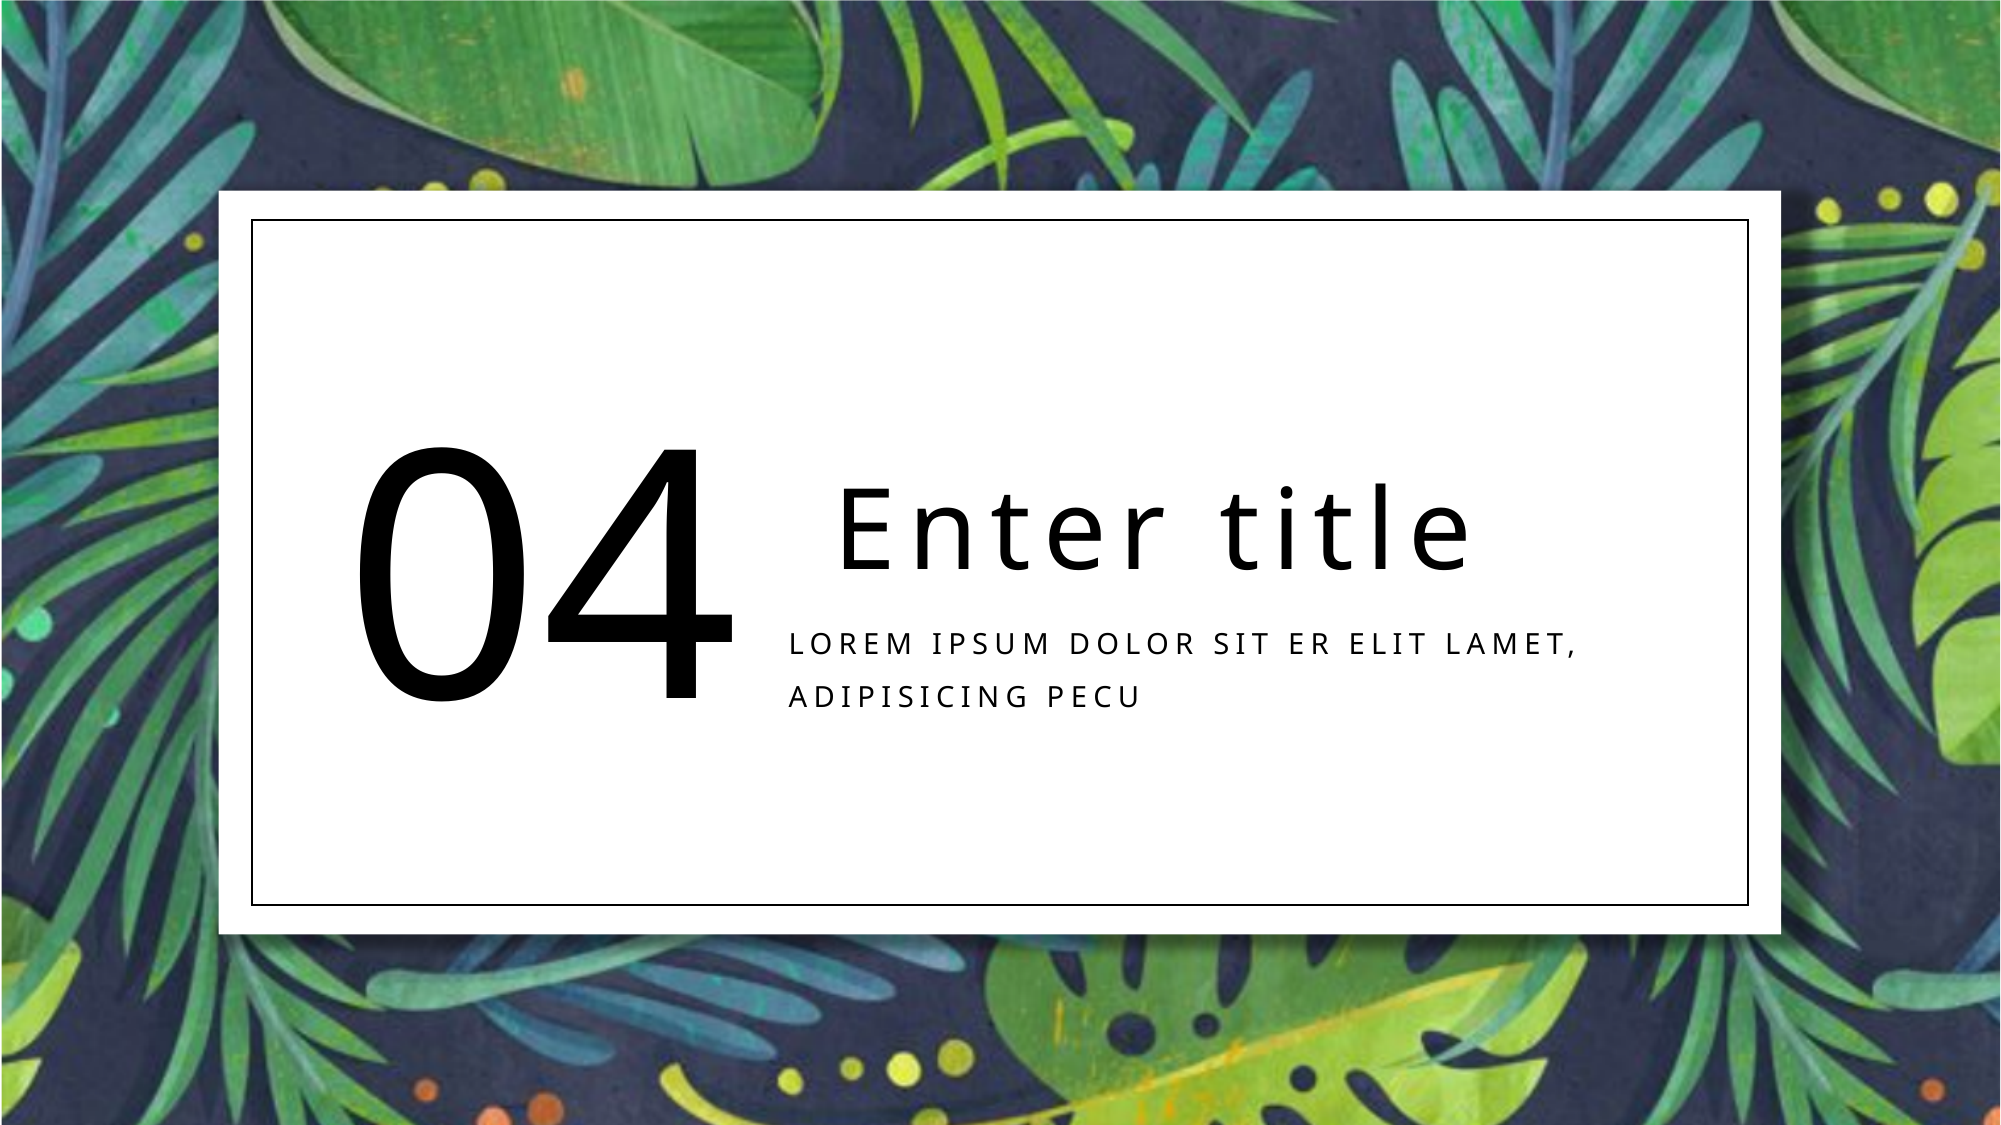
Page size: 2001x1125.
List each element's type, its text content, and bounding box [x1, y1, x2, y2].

text_box 04 [317, 345, 437, 776]
text_box [251, 219, 437, 906]
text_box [742, 449, 1670, 723]
text_box [218, 190, 437, 935]
text_box [1563, 190, 1782, 935]
picture [3, 0, 1999, 1125]
text_box [1563, 219, 1749, 906]
